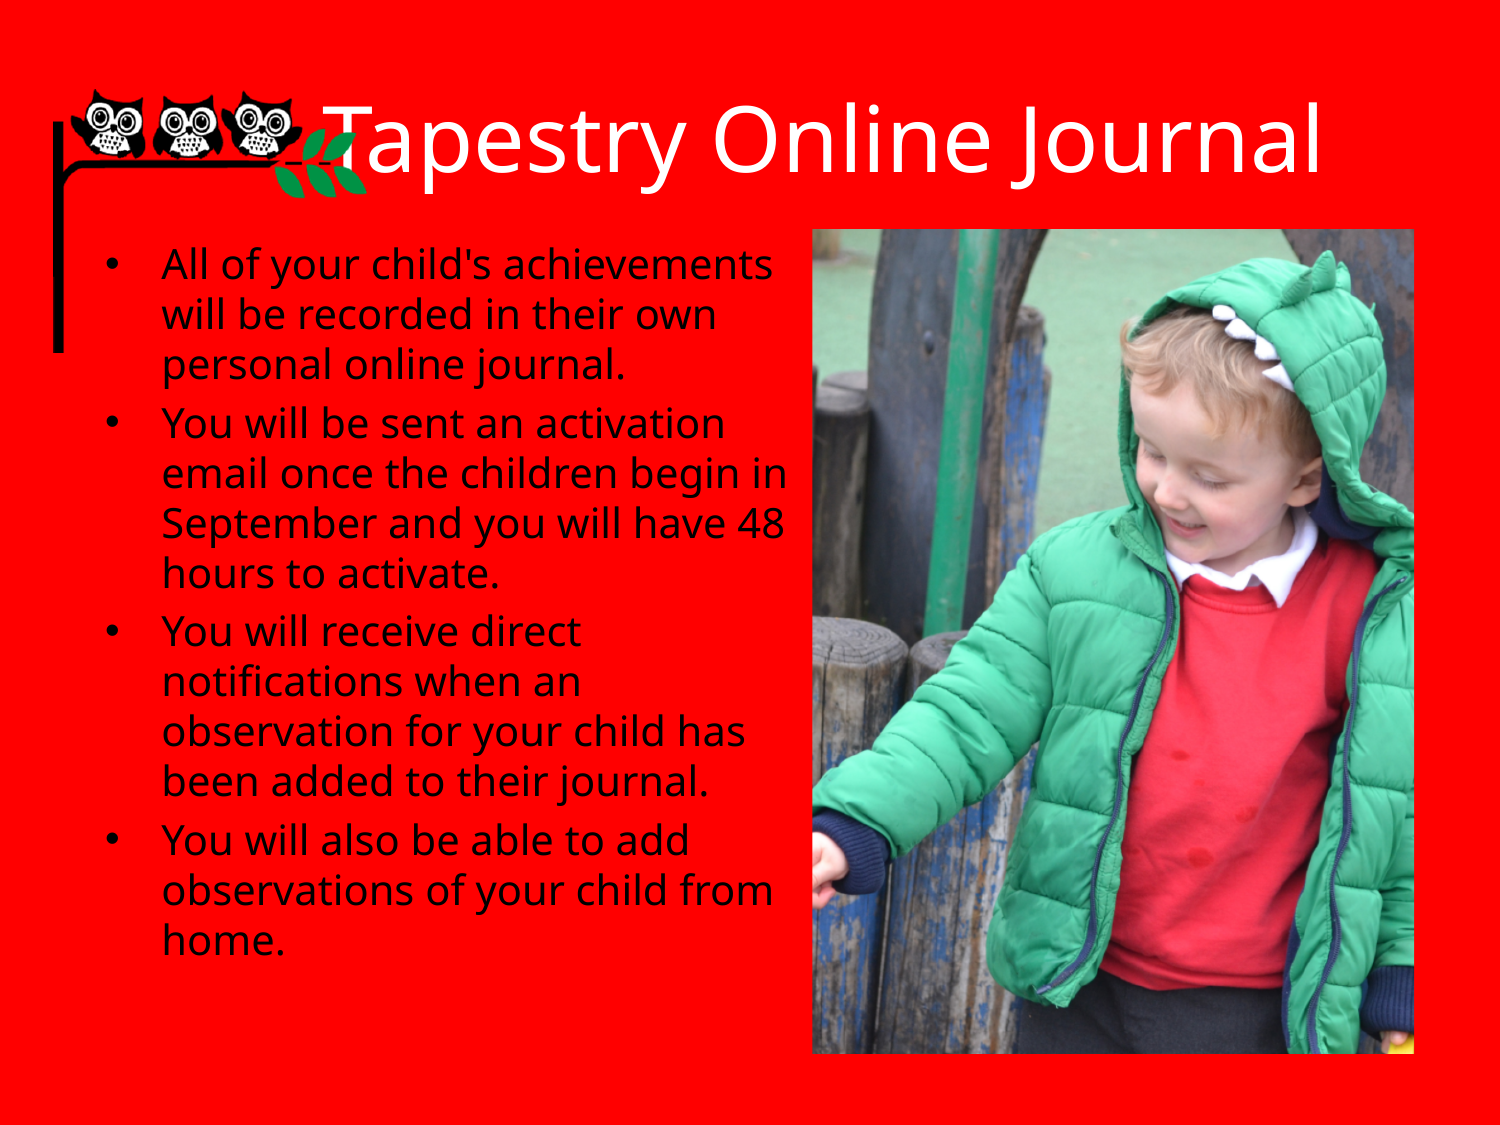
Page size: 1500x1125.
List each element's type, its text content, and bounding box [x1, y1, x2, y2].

picture [52, 89, 368, 354]
picture [812, 229, 1415, 1054]
list All of your child's achievements will be recorded in their own personal online journal. You will be sent an activation email once the children begin in September and you will have 48 hours to activate. You will receive direct notifications when an observation for your child has been added to their journal. You will also be able to add observations of your child from home. [90, 230, 813, 1103]
title Tapestry Online Journal [149, 42, 1500, 230]
